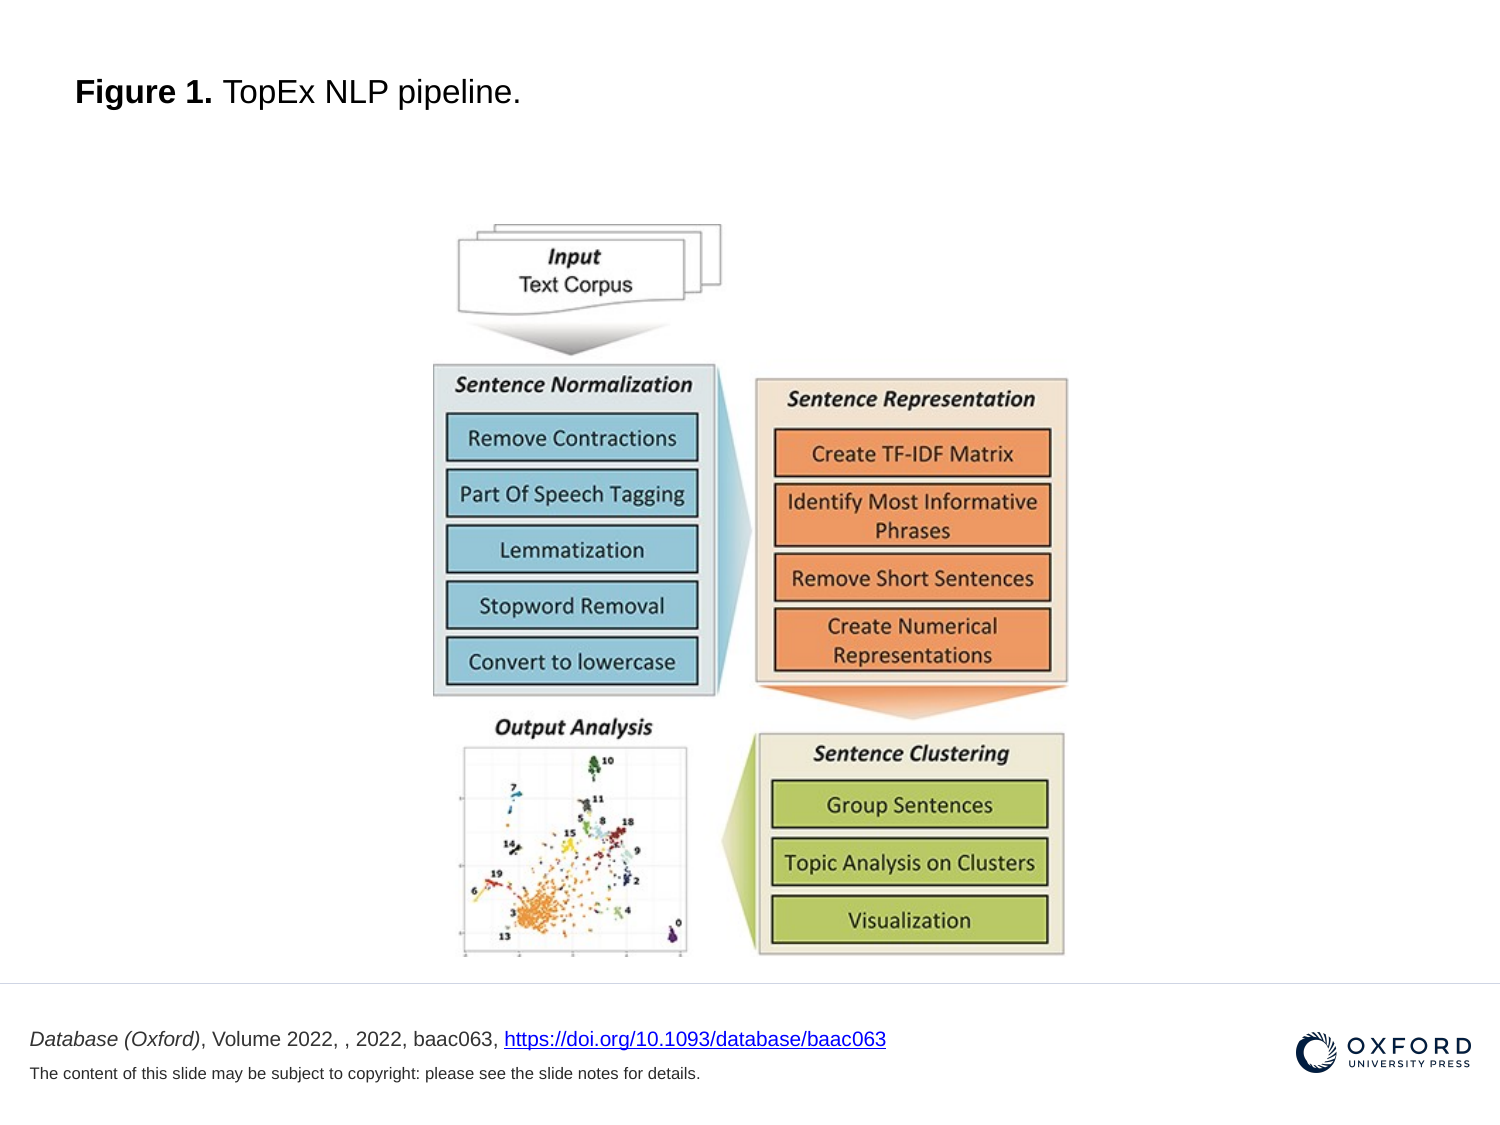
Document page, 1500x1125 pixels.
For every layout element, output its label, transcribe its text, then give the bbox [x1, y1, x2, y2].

title Figure 1. TopEx NLP pipeline. [75, 69, 1078, 171]
picture [433, 224, 1069, 957]
footer Database (Oxford), Volume 2022, , 2022, baac063, https://doi.org/10.1093/database/baac063 The content of this slide may be subject to copyright: please see the slide notes for details. [0, 983, 1260, 1125]
picture [1296, 1032, 1471, 1073]
